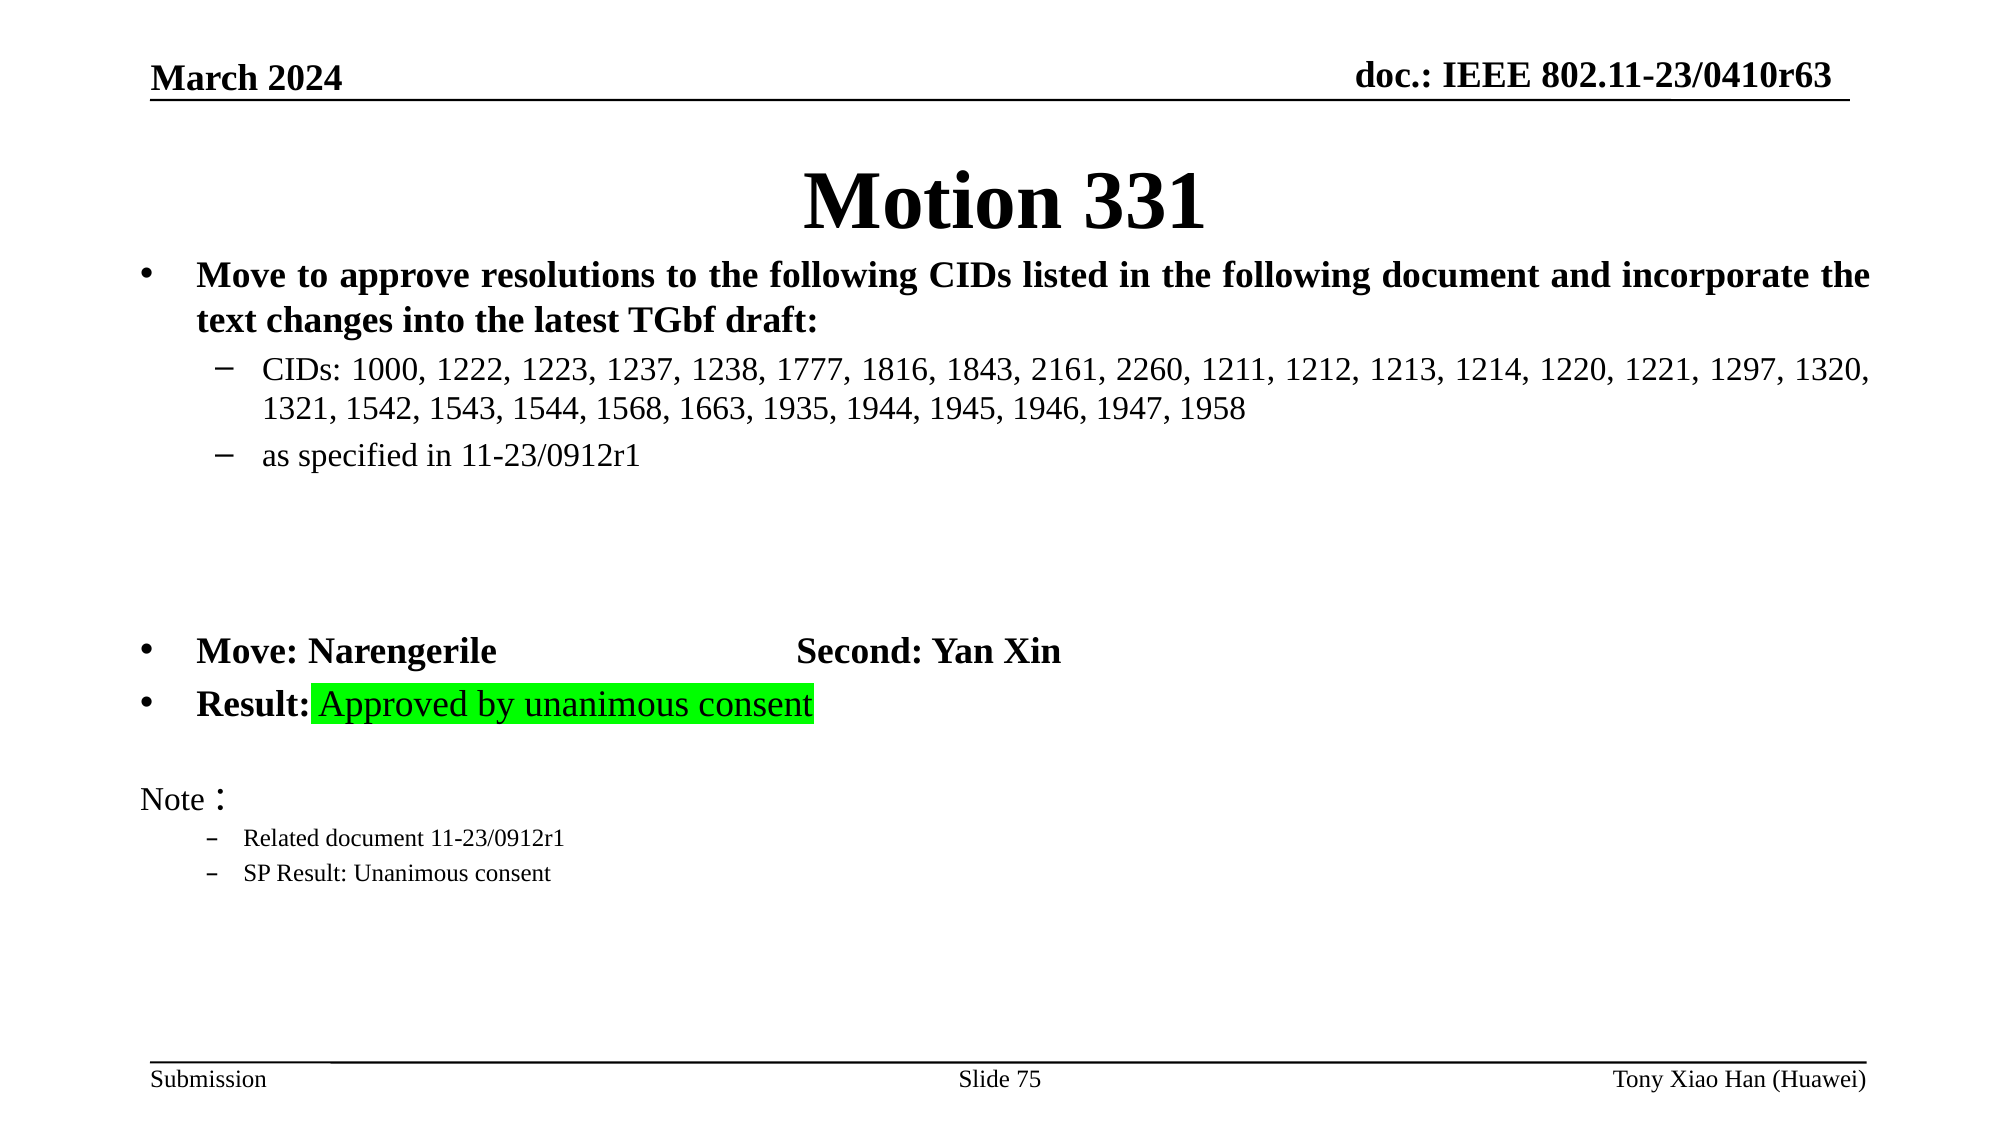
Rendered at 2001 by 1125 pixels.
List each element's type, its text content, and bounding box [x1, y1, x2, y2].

text_box Motion 331 [368, 137, 1644, 212]
text_box Move to approve resolutions to the following CIDs listed in the following document and incorporate the text changes into the latest TGbf draft: CIDs: 1000, 1222, 1223, 1237, 1238, 1777, 1816, 1843, 2161, 2260, 1211, 1212, 1213, 1214, 1220, 1221, 1297, 1320, 1321, 1542, 1543, 1544, 1568, 1663, 1935, 1944, 1945, 1946, 1947, 1958 as specified in 11-23/0912r1 Move: Narengerile Second: Yan Xin Result: Approved by unanimous consent Note： Related document 11-23/0912r1 SP Result: Unanimous consent [125, 212, 1888, 900]
